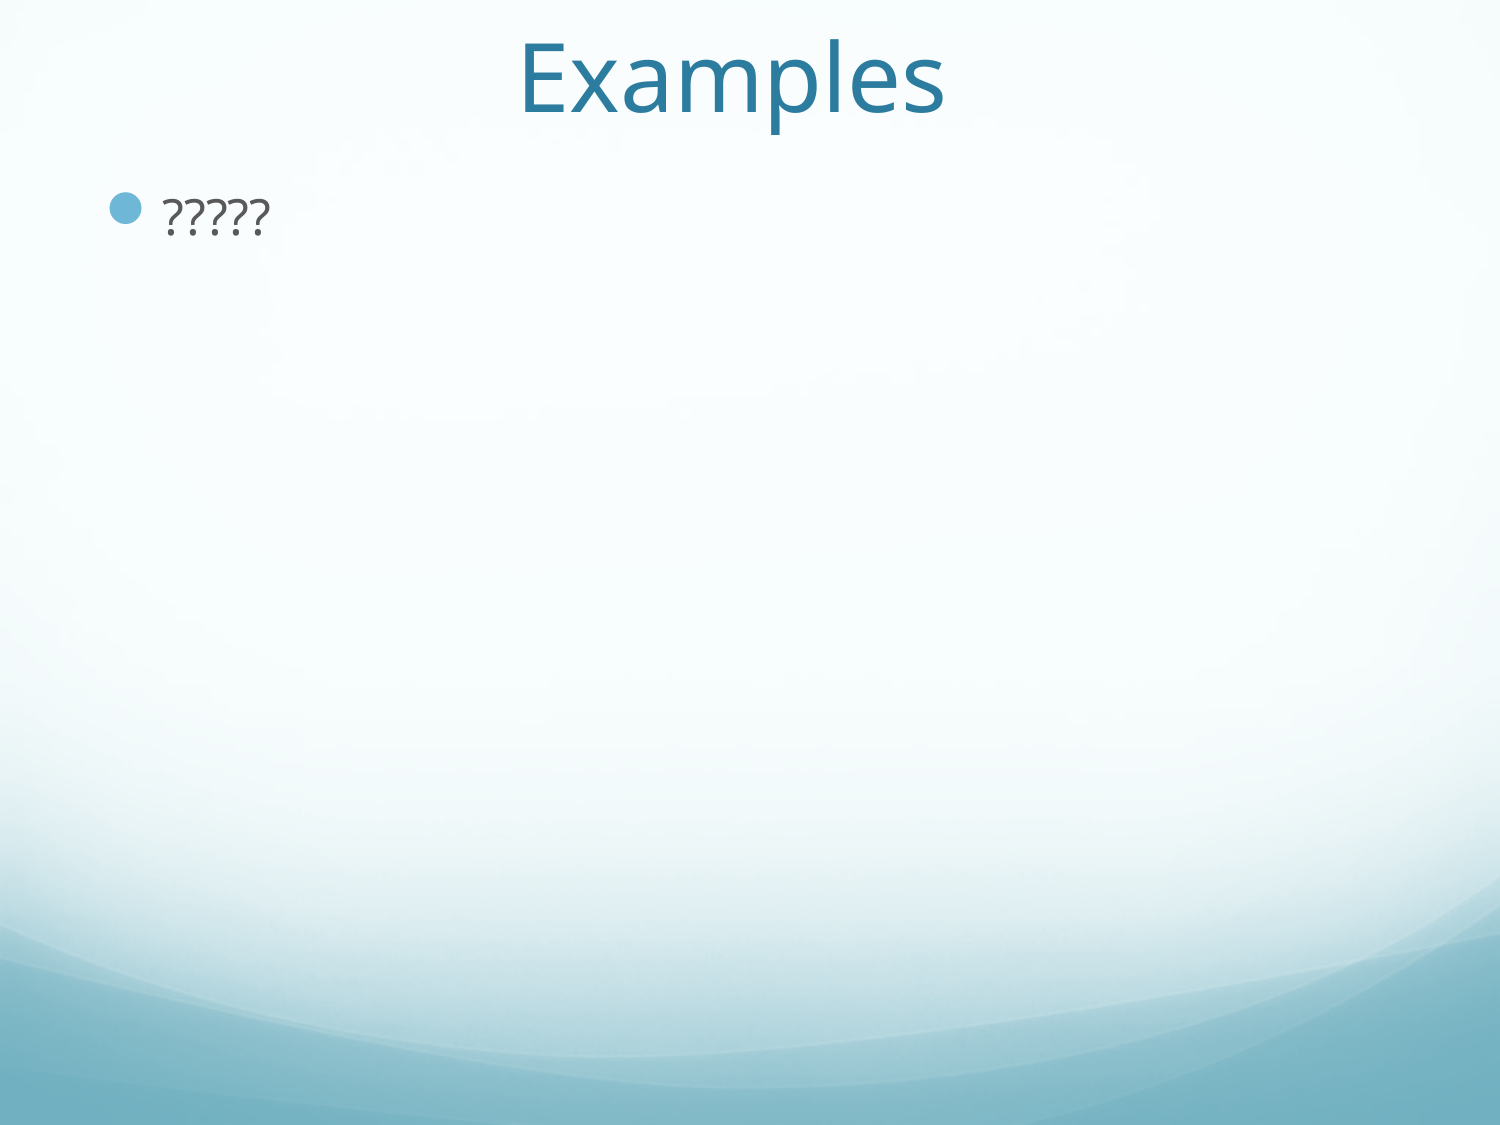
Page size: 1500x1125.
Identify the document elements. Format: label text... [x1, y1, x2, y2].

title Examples [90, 17, 1374, 139]
list ????? [90, 177, 1410, 1060]
